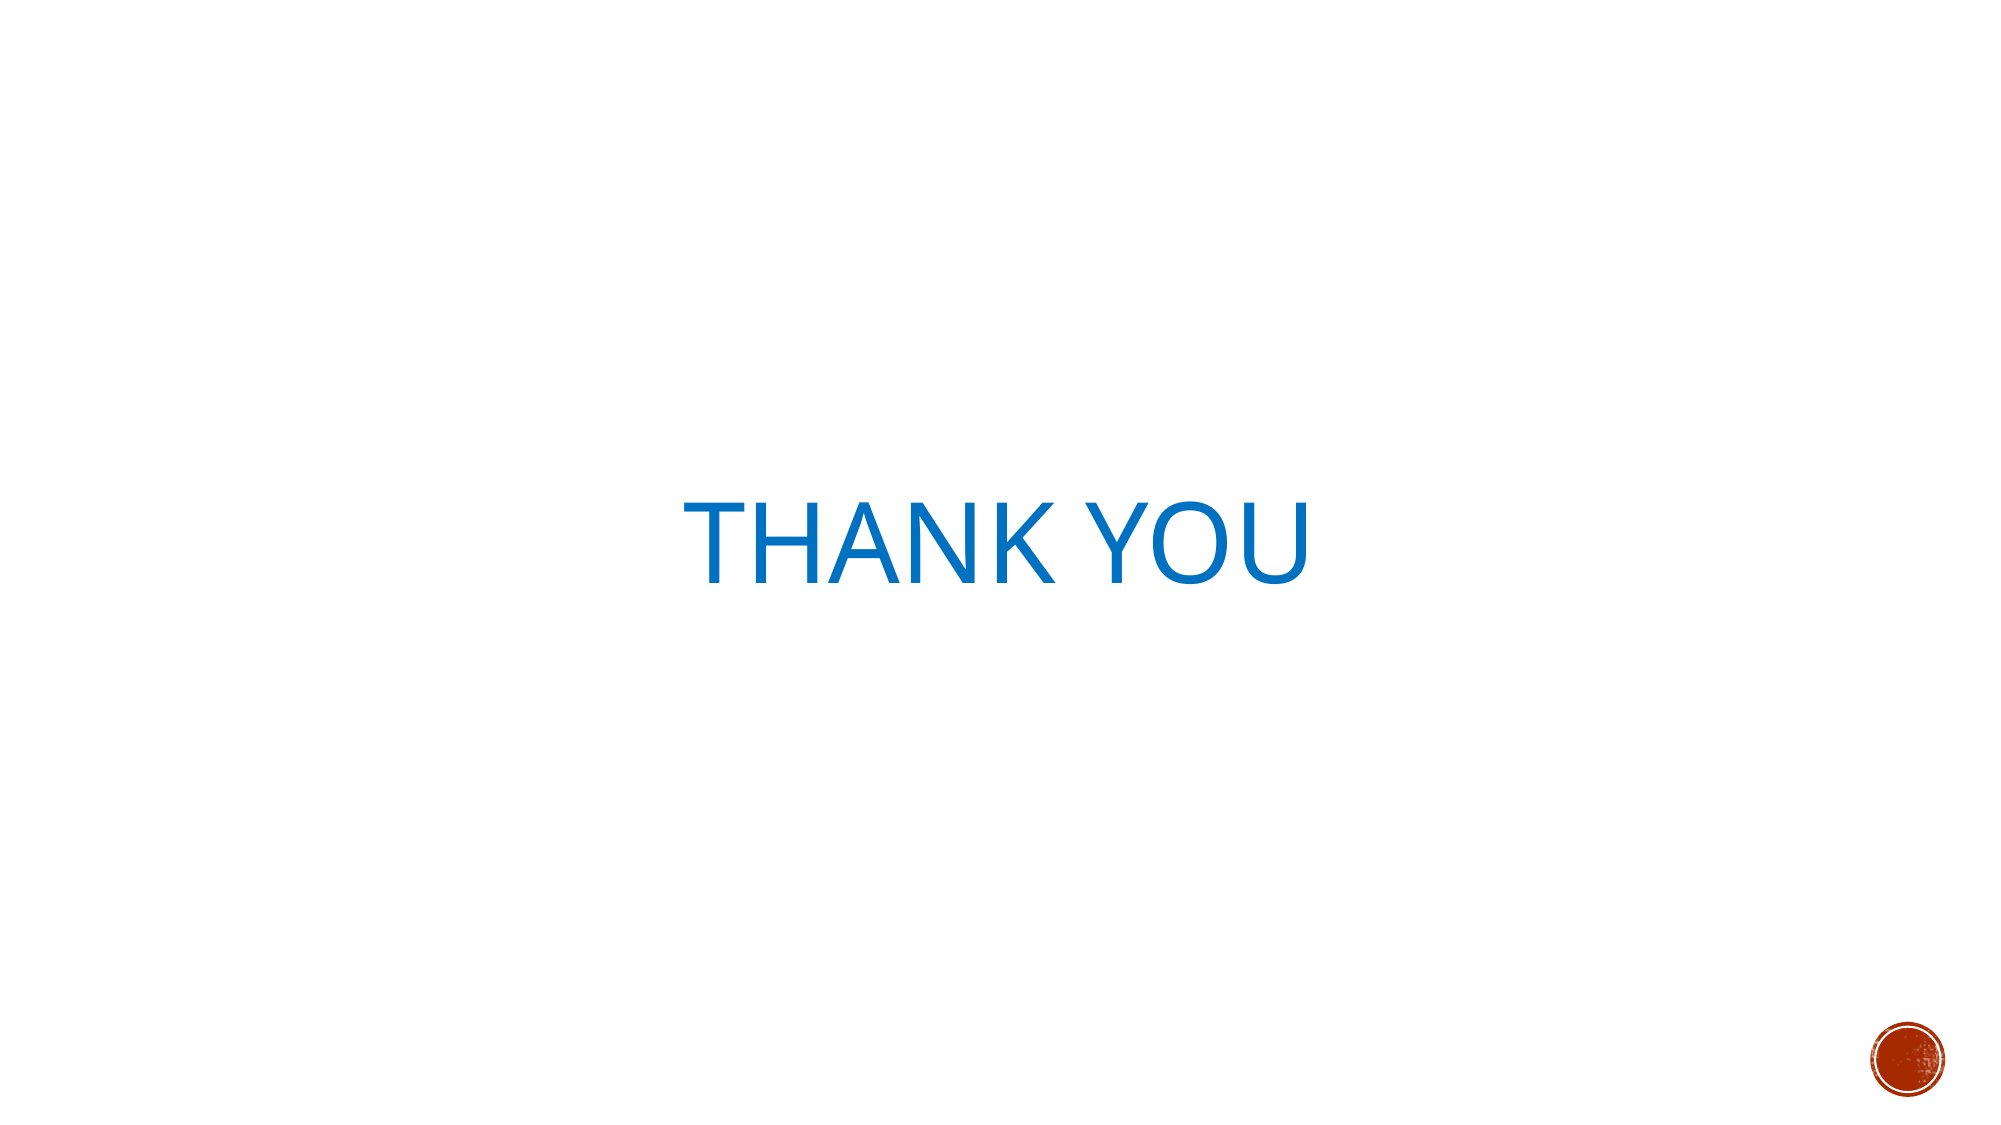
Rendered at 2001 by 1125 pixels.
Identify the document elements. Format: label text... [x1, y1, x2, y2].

title Thank you [174, 414, 1825, 679]
